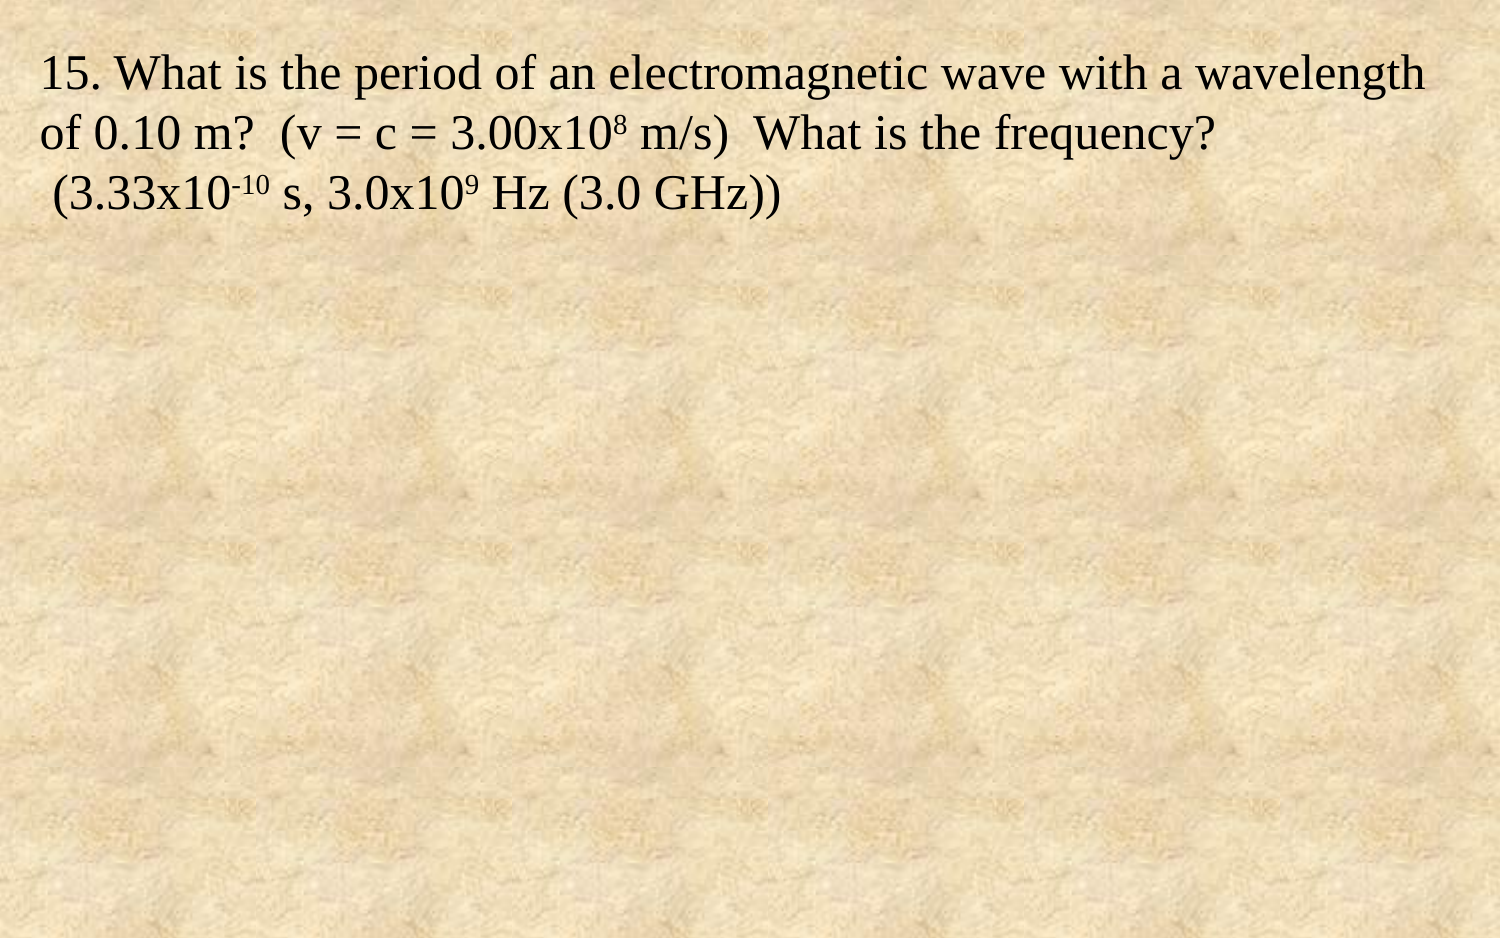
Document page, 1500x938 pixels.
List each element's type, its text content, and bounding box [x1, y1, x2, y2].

picture [0, 0, 1500, 938]
text_box 15. What is the period of an electromagnetic wave with a wavelength of 0.10 m? (v = c = 3.00x108 m/s) What is the frequency? (3.33x10-10 s, 3.0x109 Hz (3.0 GHz)) [24, 32, 1463, 228]
